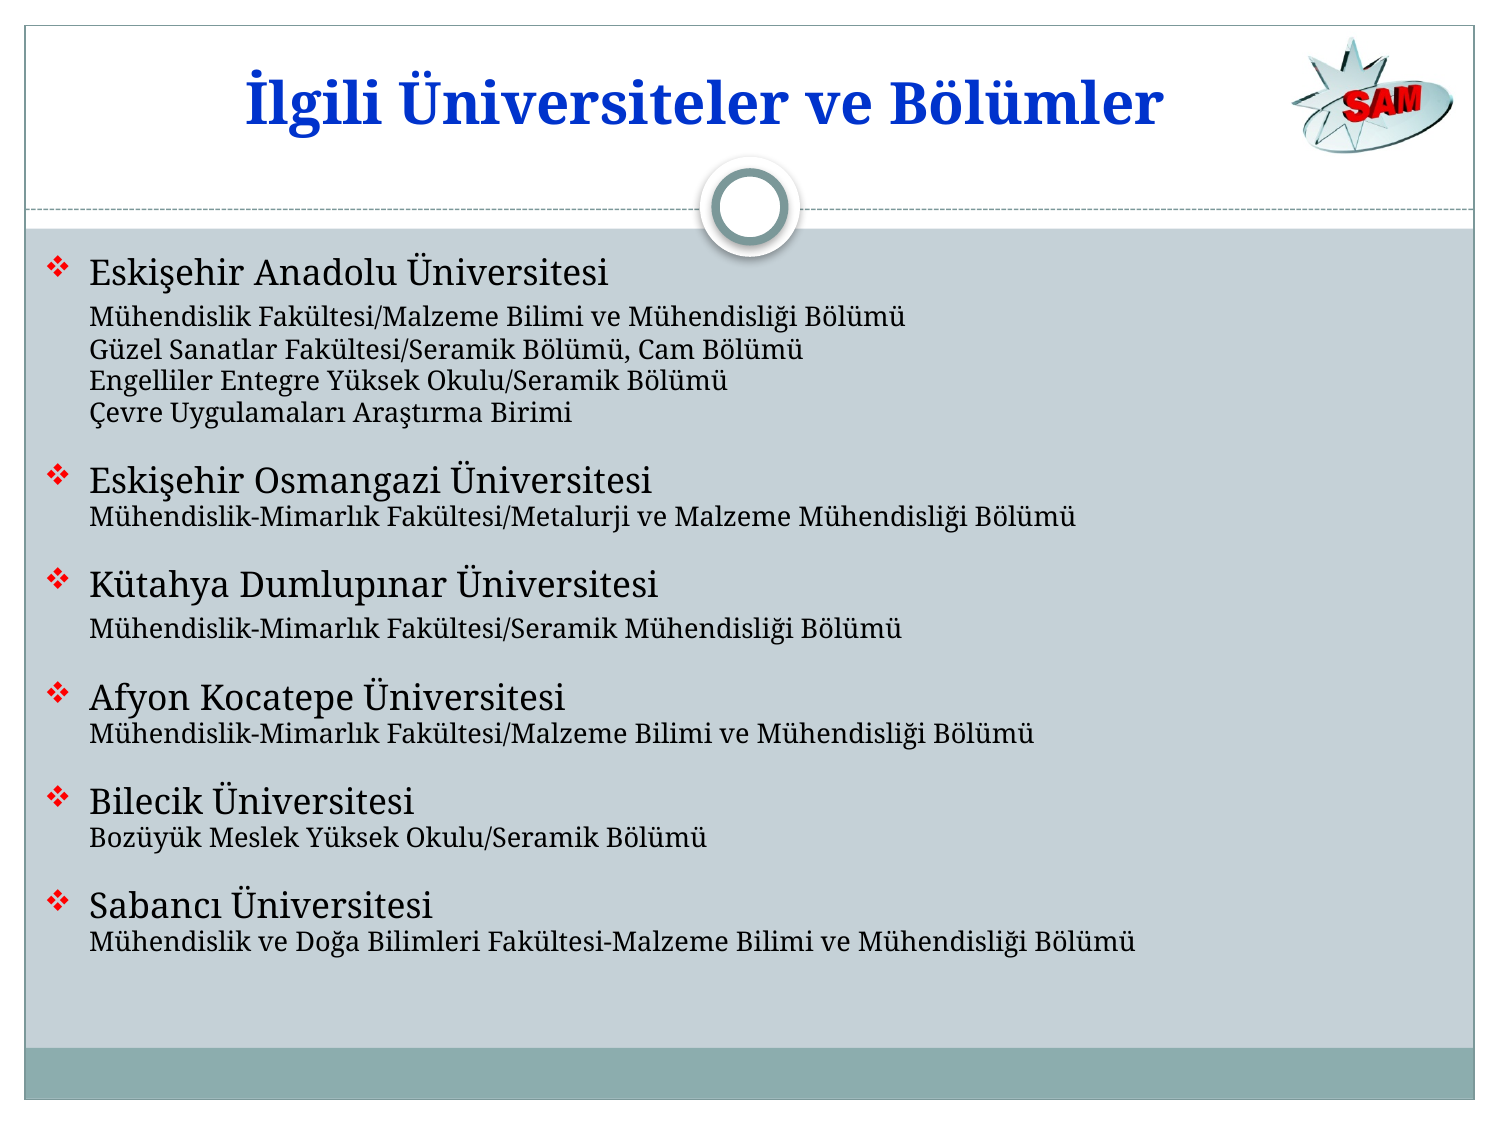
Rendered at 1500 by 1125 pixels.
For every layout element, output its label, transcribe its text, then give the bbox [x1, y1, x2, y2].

title İlgili Üniversiteler ve Bölümler [5, 18, 1406, 144]
picture [1269, 30, 1473, 157]
list Eskişehir Anadolu Üniversitesi Mühendislik Fakültesi/Malzeme Bilimi ve Mühendisliği Bölümü Güzel Sanatlar Fakültesi/Seramik Bölümü, Cam Bölümü Engelliler Entegre Yüksek Okulu/Seramik Bölümü Çevre Uygulamaları Araştırma Birimi Eskişehir Osmangazi Üniversitesi Mühendislik-Mimarlık Fakültesi/Metalurji ve Malzeme Mühendisliği Bölümü Kütahya Dumlupınar Üniversitesi Mühendislik-Mimarlık Fakültesi/Seramik Mühendisliği Bölümü Afyon Kocatepe Üniversitesi Mühendislik-Mimarlık Fakültesi/Malzeme Bilimi ve Mühendisliği Bölümü Bilecik Üniversitesi Bozüyük Meslek Yüksek Okulu/Seramik Bölümü Sabancı Üniversitesi Mühendislik ve Doğa Bilimleri Fakültesi-Malzeme Bilimi ve Mühendisliği Bölümü [29, 250, 1481, 1036]
